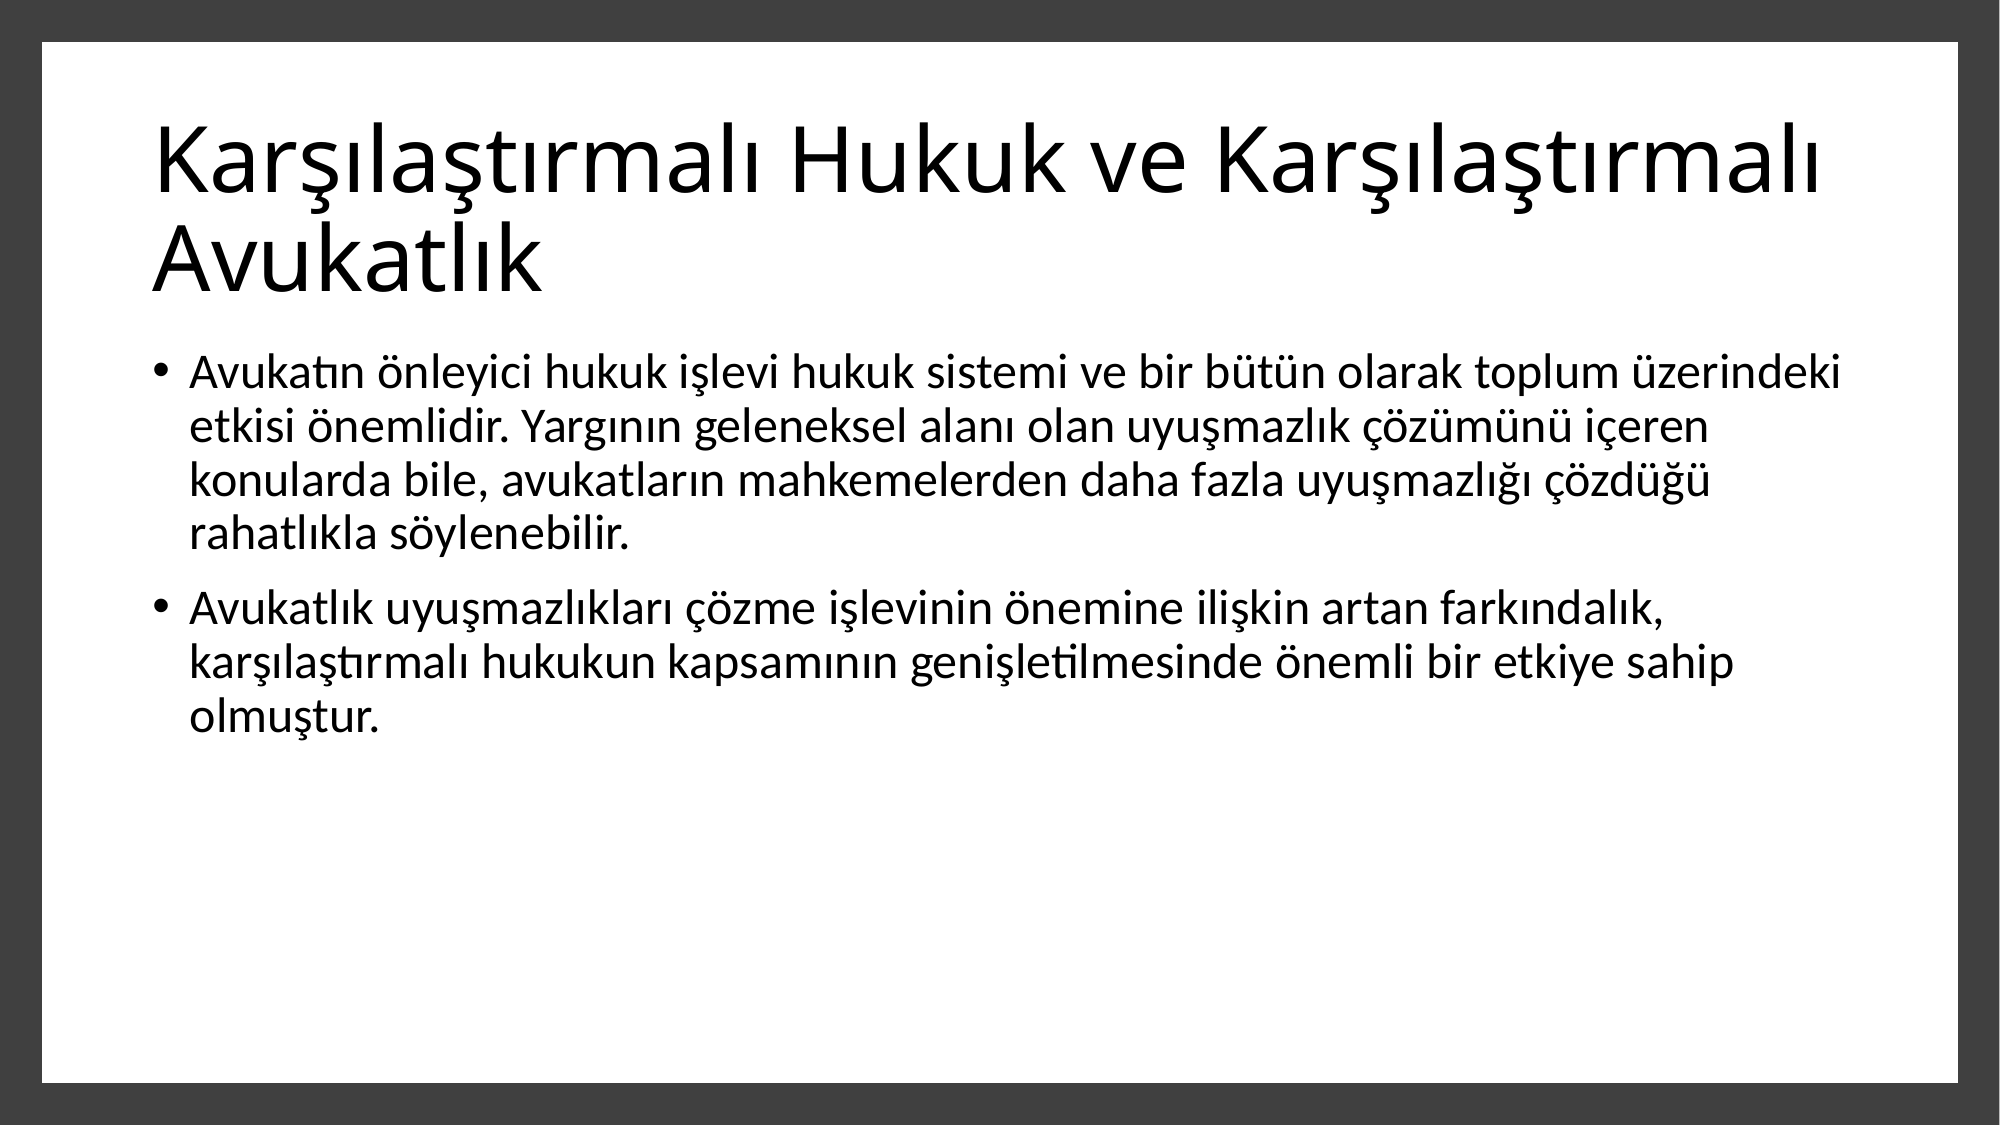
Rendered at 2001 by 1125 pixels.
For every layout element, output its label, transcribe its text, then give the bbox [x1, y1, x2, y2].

list Avukatın önleyici hukuk işlevi hukuk sistemi ve bir bütün olarak toplum üzerindeki etkisi önemlidir. Yargının geleneksel alanı olan uyuşmazlık çözümünü içeren konularda bile, avukatların mahkemelerden daha fazla uyuşmazlığı çözdüğü rahatlıkla söylenebilir. Avukatlık uyuşmazlıkları çözme işlevinin önemine ilişkin artan farkındalık, karşılaştırmalı hukukun kapsamının genişletilmesinde önemli bir etkiye sahip olmuştur. [137, 337, 1863, 973]
text_box [52, 51, 1948, 1073]
text_box [0, 0, 2000, 1125]
title Karşılaştırmalı Hukuk ve Karşılaştırmalı Avukatlık [137, 103, 1863, 322]
